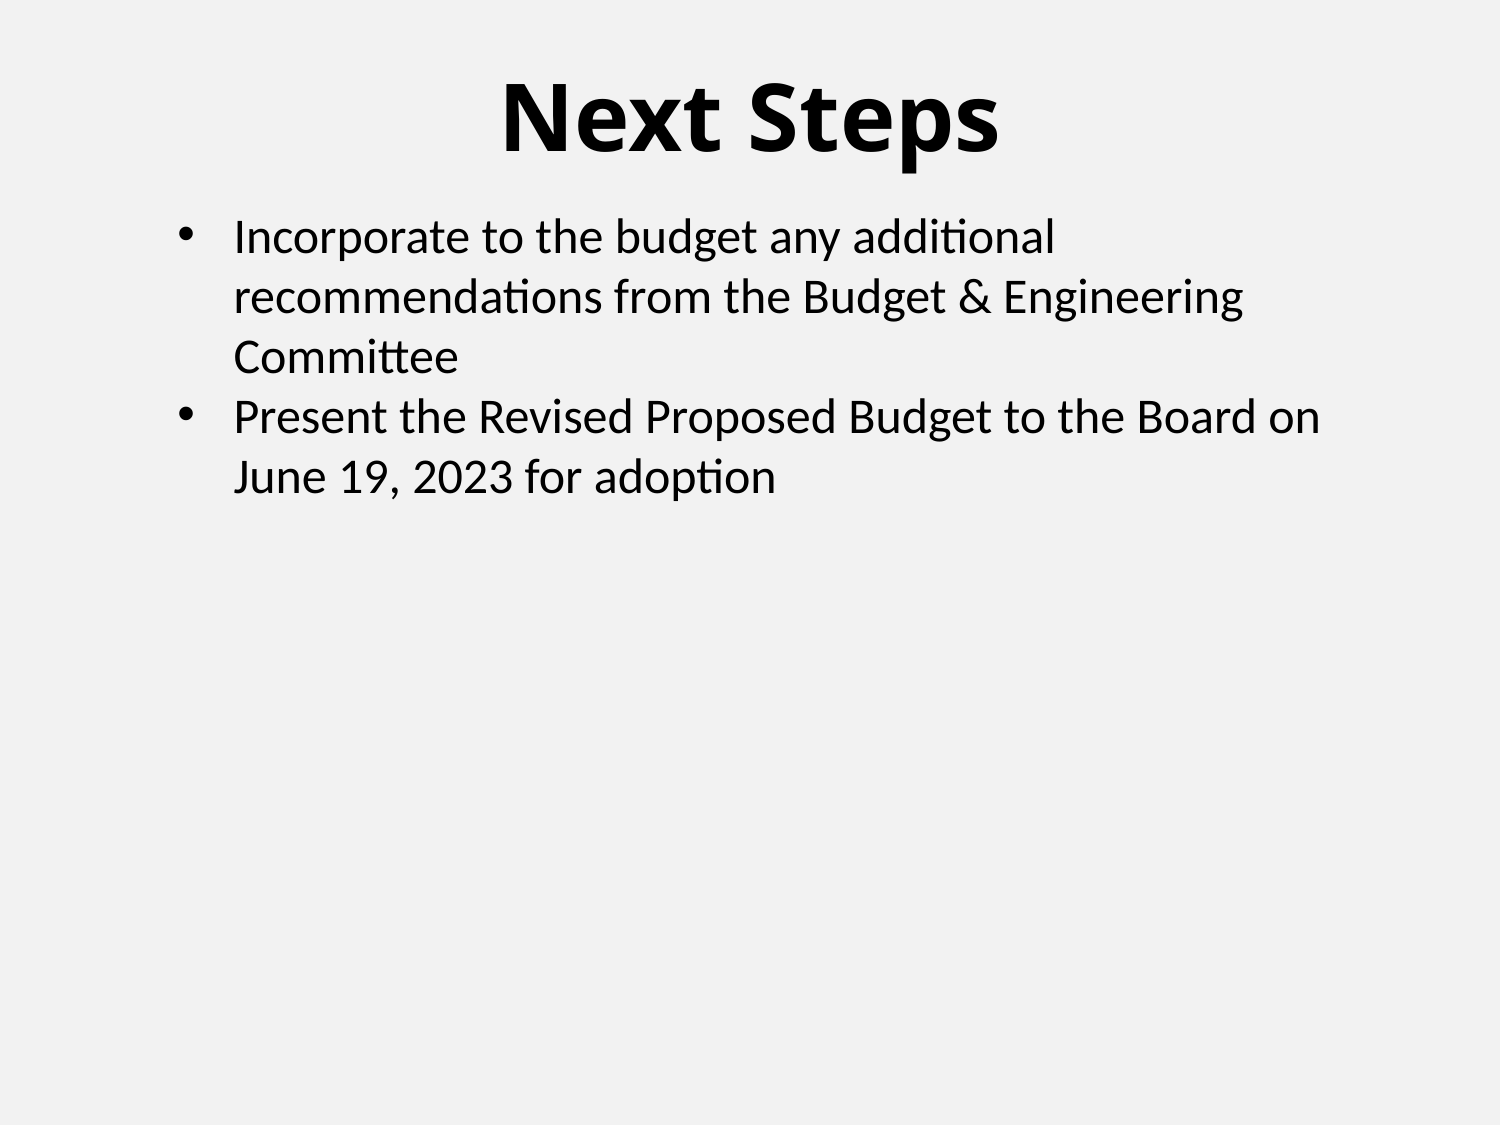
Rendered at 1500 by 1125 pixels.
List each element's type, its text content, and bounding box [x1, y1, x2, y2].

title Next Steps [103, 12, 1397, 230]
text_box Incorporate to the budget any additional recommendations from the Budget & Engineering Committee Present the Revised Proposed Budget to the Board on June 19, 2023 for adoption [162, 196, 1375, 511]
